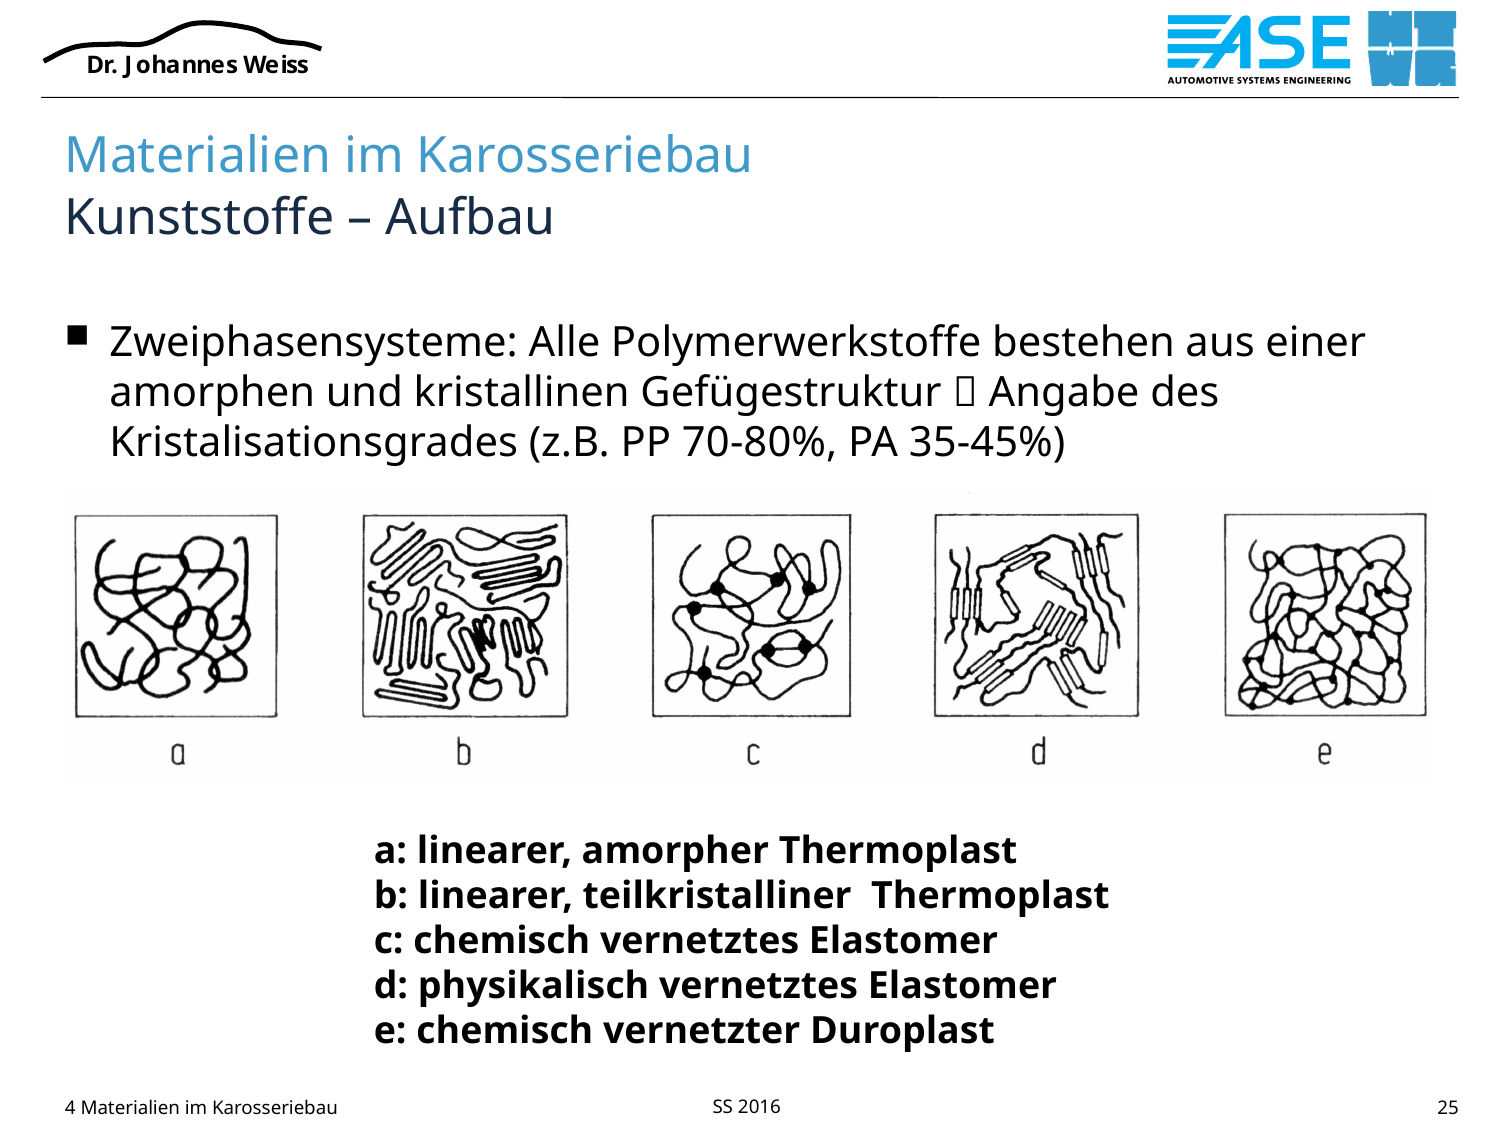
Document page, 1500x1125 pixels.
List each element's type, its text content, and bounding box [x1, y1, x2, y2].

title Materialien im Karosseriebau Kunststoffe – Aufbau [64, 119, 1345, 314]
picture [1364, 8, 1459, 88]
slide_number 25 [1164, 1095, 1459, 1120]
list Zweiphasensysteme: Alle Polymerwerkstoffe bestehen aus einer amorphen und kristallinen Gefügestruktur  Angabe des Kristalisationsgrades (z.B. PP 70-80%, PA 35-45%) [64, 787, 1436, 1059]
picture [61, 490, 1433, 782]
footer 4 Materialien im Karosseriebau [64, 1095, 502, 1120]
list Zweiphasensysteme: Alle Polymerwerkstoffe bestehen aus einer amorphen und kristallinen Gefügestruktur  Angabe des Kristalisationsgrades (z.B. PP 70-80%, PA 35-45%) [64, 314, 1436, 493]
